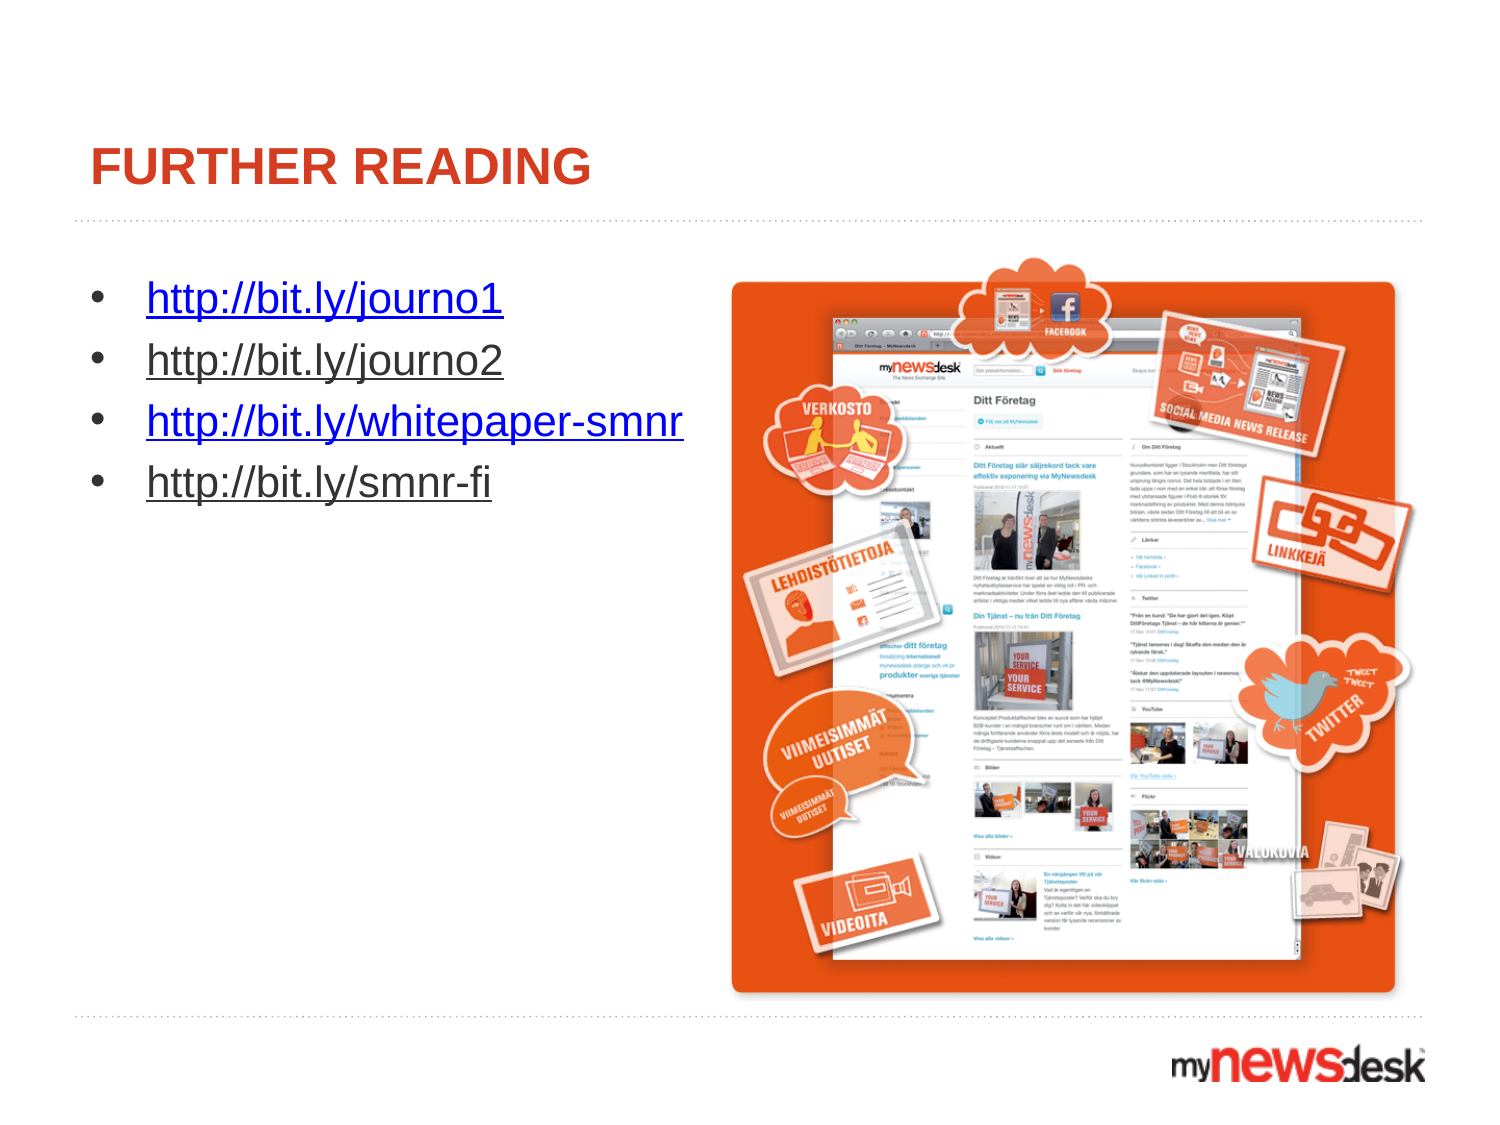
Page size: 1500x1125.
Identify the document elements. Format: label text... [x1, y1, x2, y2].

list http://bit.ly/journo1 http://bit.ly/journo2 http://bit.ly/whitepaper-smnr http://bit.ly/smnr-fi [75, 262, 701, 973]
picture [707, 247, 1426, 1013]
title Further Reading [75, 45, 1425, 203]
